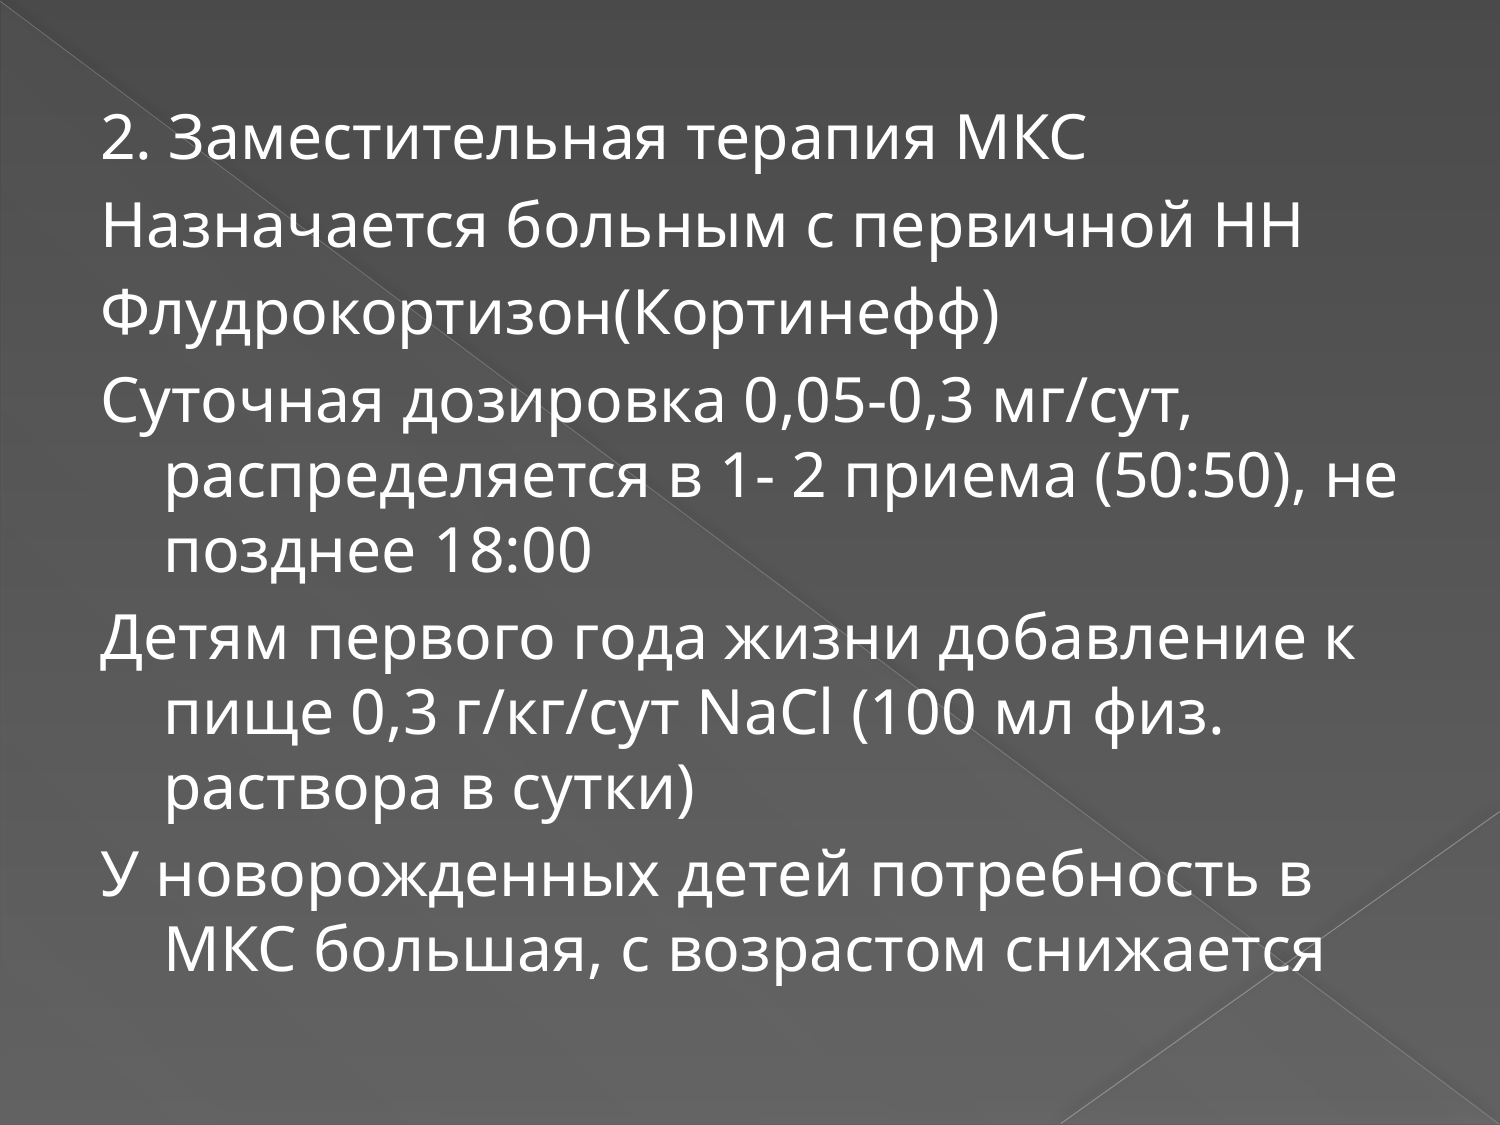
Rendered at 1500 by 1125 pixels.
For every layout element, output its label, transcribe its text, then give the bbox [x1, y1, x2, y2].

list 2. Заместительная терапия МКС Назначается больным с первичной НН Флудрокортизон(Кортинефф) Суточная дозировка 0,05-0,3 мг/сут, распределяется в 1- 2 приема (50:50), не позднее 18:00 Детям первого года жизни добавление к пище 0,3 г/кг/сут NaCl (100 мл физ. раствора в сутки) У новорожденных детей потребность в МКС большая, с возрастом снижается [75, 90, 1425, 1059]
